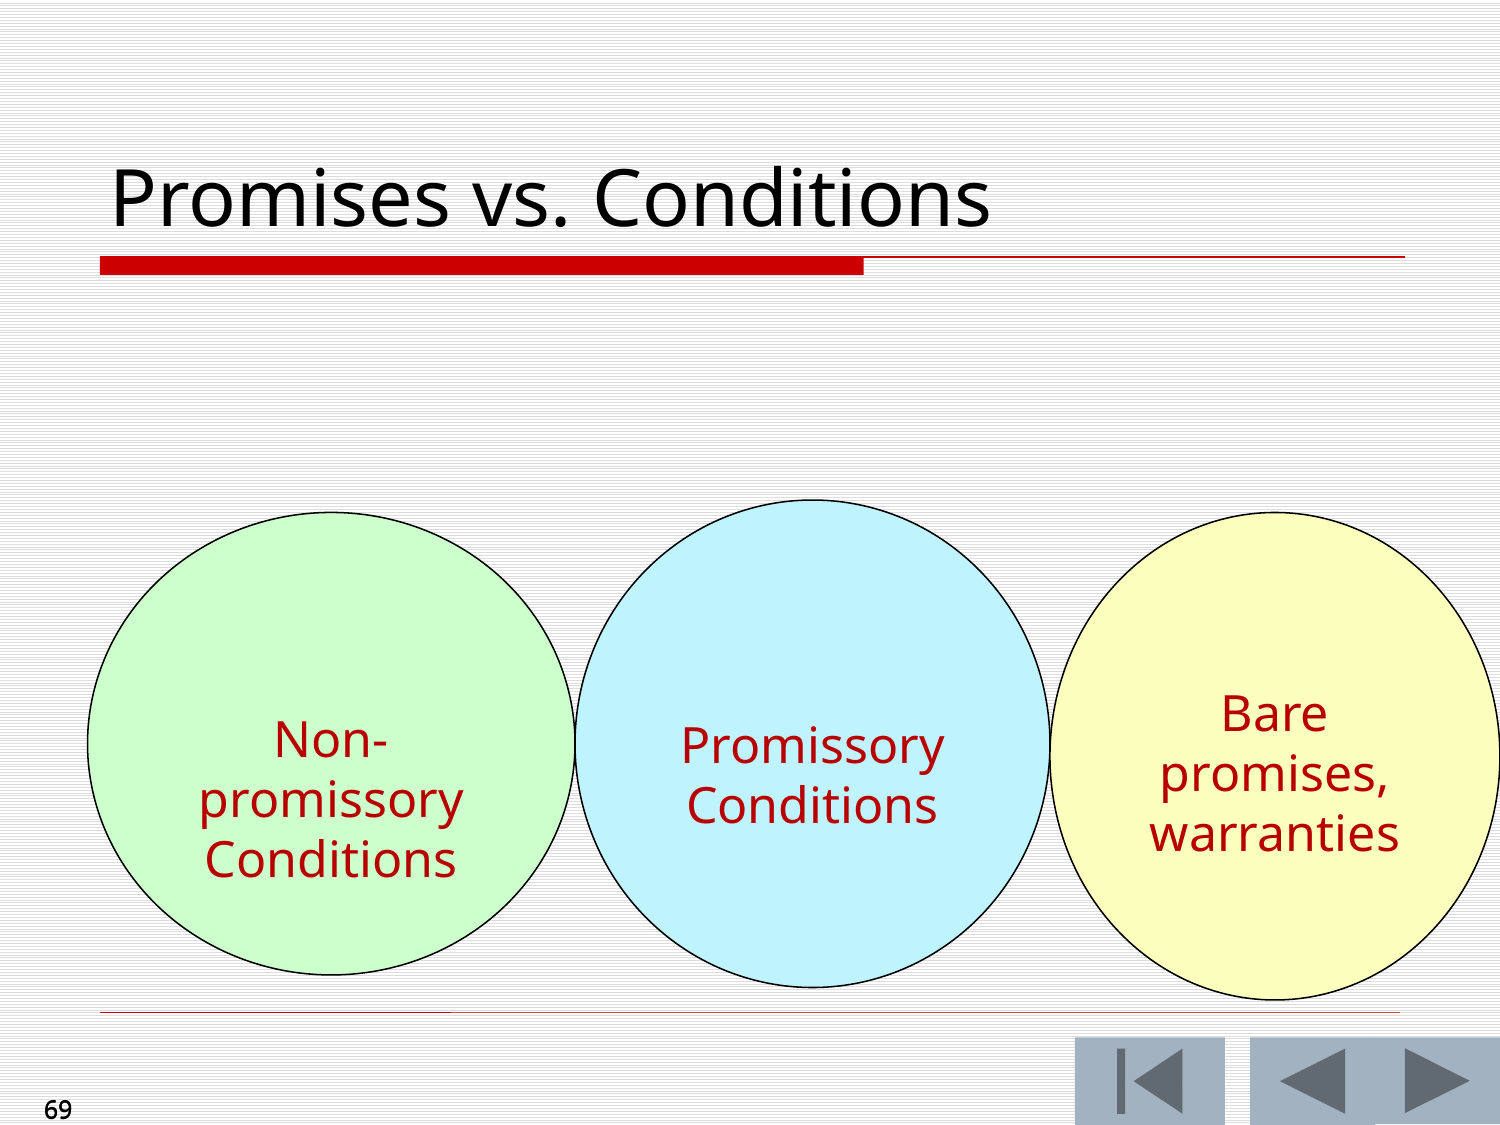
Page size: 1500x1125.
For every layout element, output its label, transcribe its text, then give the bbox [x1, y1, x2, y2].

text_box Bare promises, warranties [1049, 512, 1500, 1000]
text_box 69 [0, 1086, 88, 1125]
title Promises vs. Conditions [94, 50, 1407, 250]
text_box Non-promissory Conditions [87, 512, 576, 975]
text_box Promissory Conditions [575, 500, 1050, 988]
